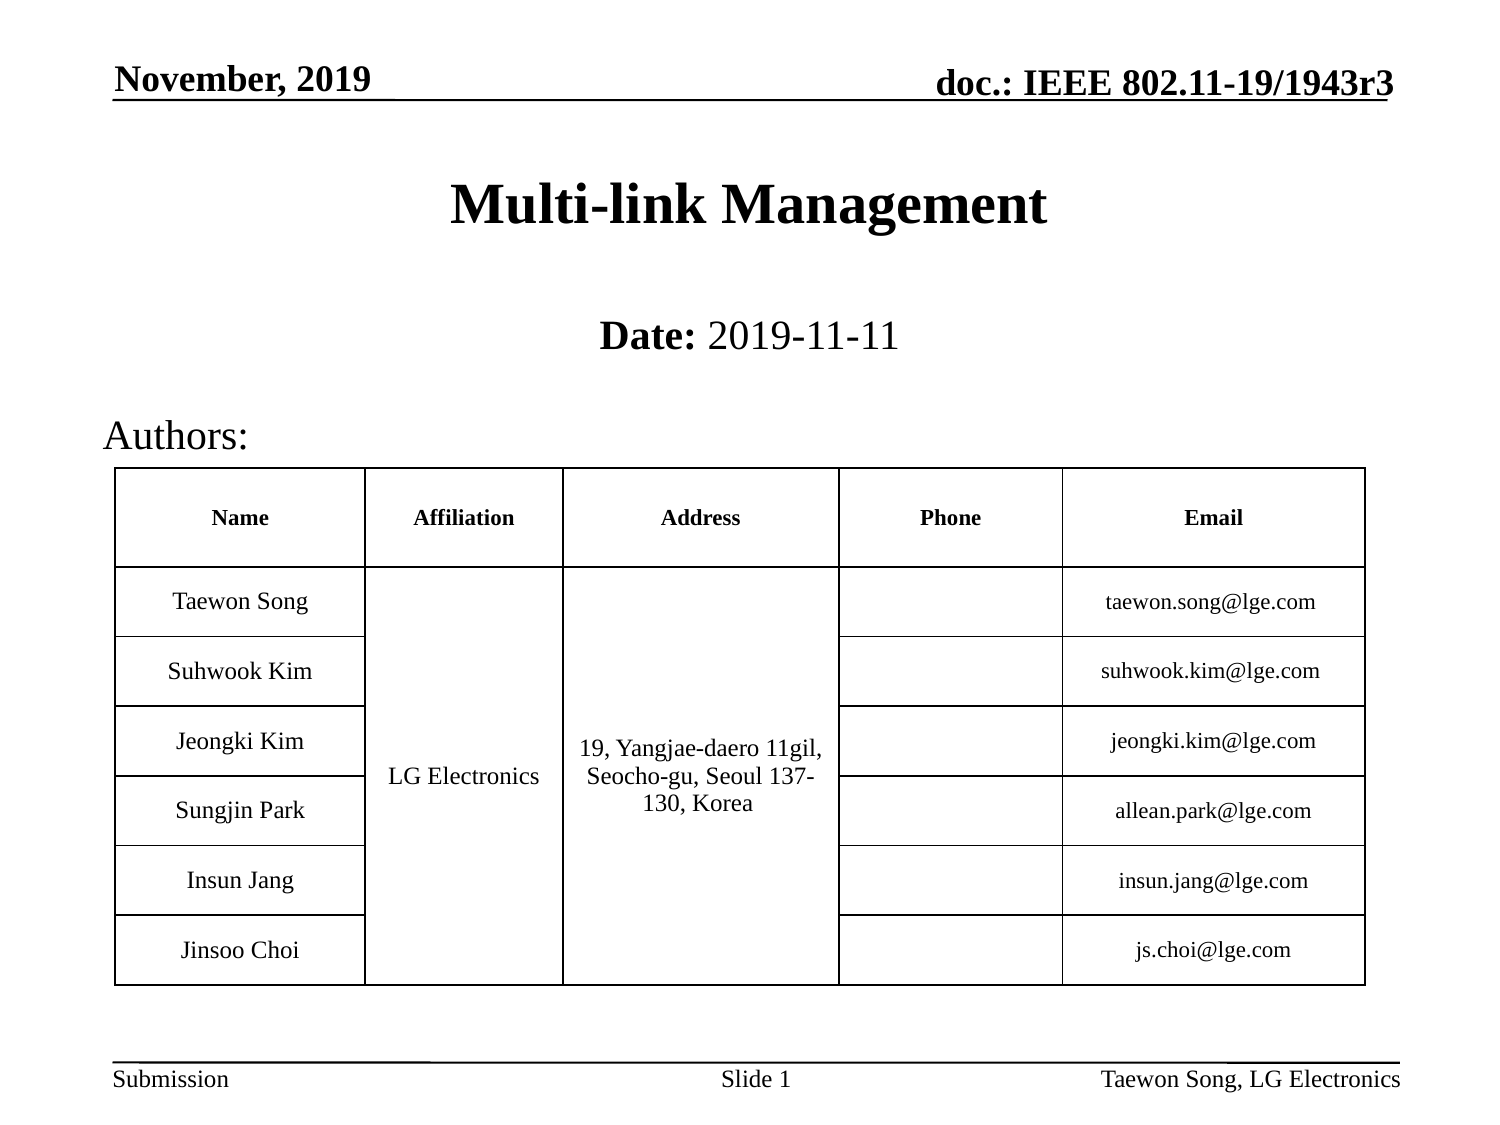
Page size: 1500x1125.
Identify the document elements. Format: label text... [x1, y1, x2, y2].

table_cell jeongki.kim@lge.com [1063, 707, 1364, 775]
table_cell [840, 777, 1062, 845]
table_header Address [564, 469, 838, 566]
table_header Affiliation [366, 469, 562, 566]
table_header Email [1063, 469, 1364, 566]
slide_number Slide 1 [712, 1061, 800, 1123]
table_header Phone [840, 469, 1062, 566]
table_cell 19, Yangjae-daero 11gil, Seocho-gu, Seoul 137-130, Korea [564, 568, 838, 984]
table_cell Jinsoo Choi [116, 916, 364, 984]
table_cell Sungjin Park [116, 777, 364, 845]
table_cell Suhwook Kim [116, 637, 364, 705]
table_cell insun.jang@lge.com [1063, 846, 1364, 914]
title Multi-link Management [88, 112, 1412, 288]
table_cell [840, 707, 1062, 775]
table_cell [840, 846, 1062, 914]
text_box Date: 2019-11-11 [112, 300, 1388, 366]
table_cell [840, 916, 1062, 984]
table_cell taewon.song@lge.com [1063, 568, 1364, 636]
text_box Authors: [87, 400, 325, 463]
table_cell [840, 637, 1062, 705]
table_cell Insun Jang [116, 846, 364, 914]
table_cell [840, 568, 1062, 636]
table_cell LG Electronics [366, 568, 562, 984]
footer Taewon Song, LG Electronics [878, 1061, 1402, 1093]
table_cell allean.park@lge.com [1063, 777, 1364, 845]
table_cell Jeongki Kim [116, 707, 364, 775]
table_cell js.choi@lge.com [1063, 916, 1364, 984]
table_cell suhwook.kim@lge.com [1063, 637, 1364, 705]
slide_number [114, 54, 423, 100]
table_cell Taewon Song [116, 568, 364, 636]
table_header Name [116, 469, 364, 566]
